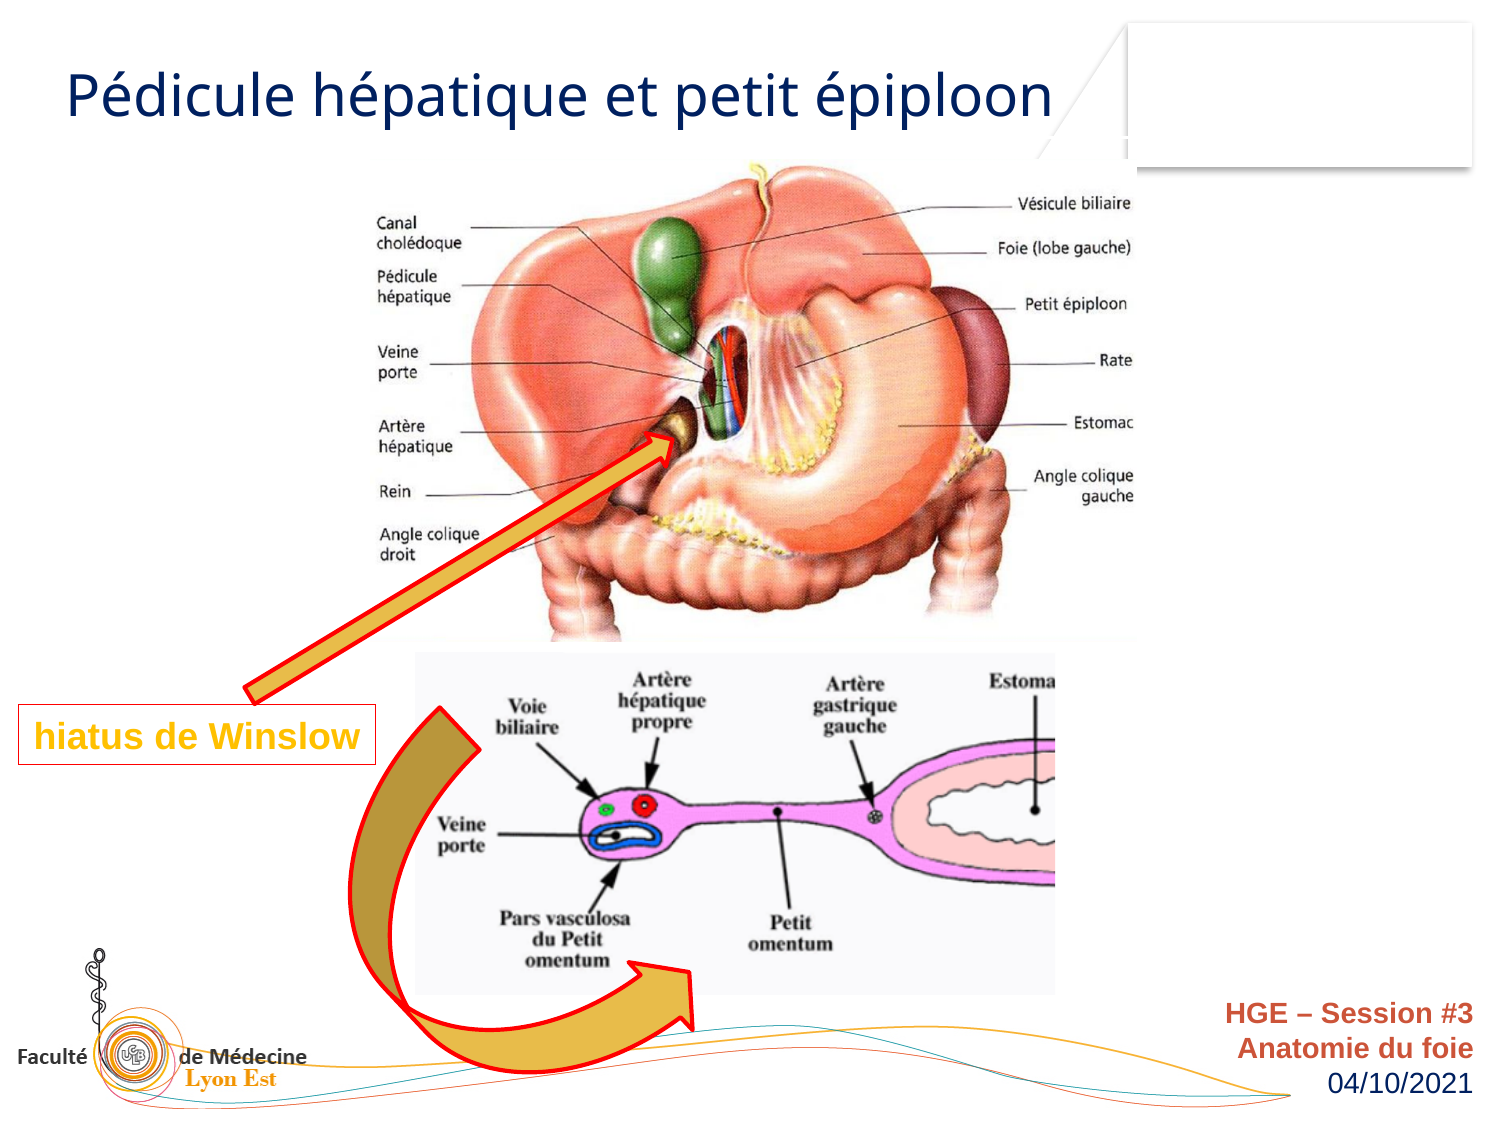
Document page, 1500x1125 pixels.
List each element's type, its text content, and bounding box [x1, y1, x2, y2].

text_box Pédicule hépatique et petit épiploon [36, 36, 1471, 137]
picture [370, 159, 1138, 643]
text_box [242, 611, 365, 704]
text_box [347, 737, 695, 1075]
text_box hiatus de Winslow [18, 704, 376, 765]
picture [17, 651, 1291, 1109]
